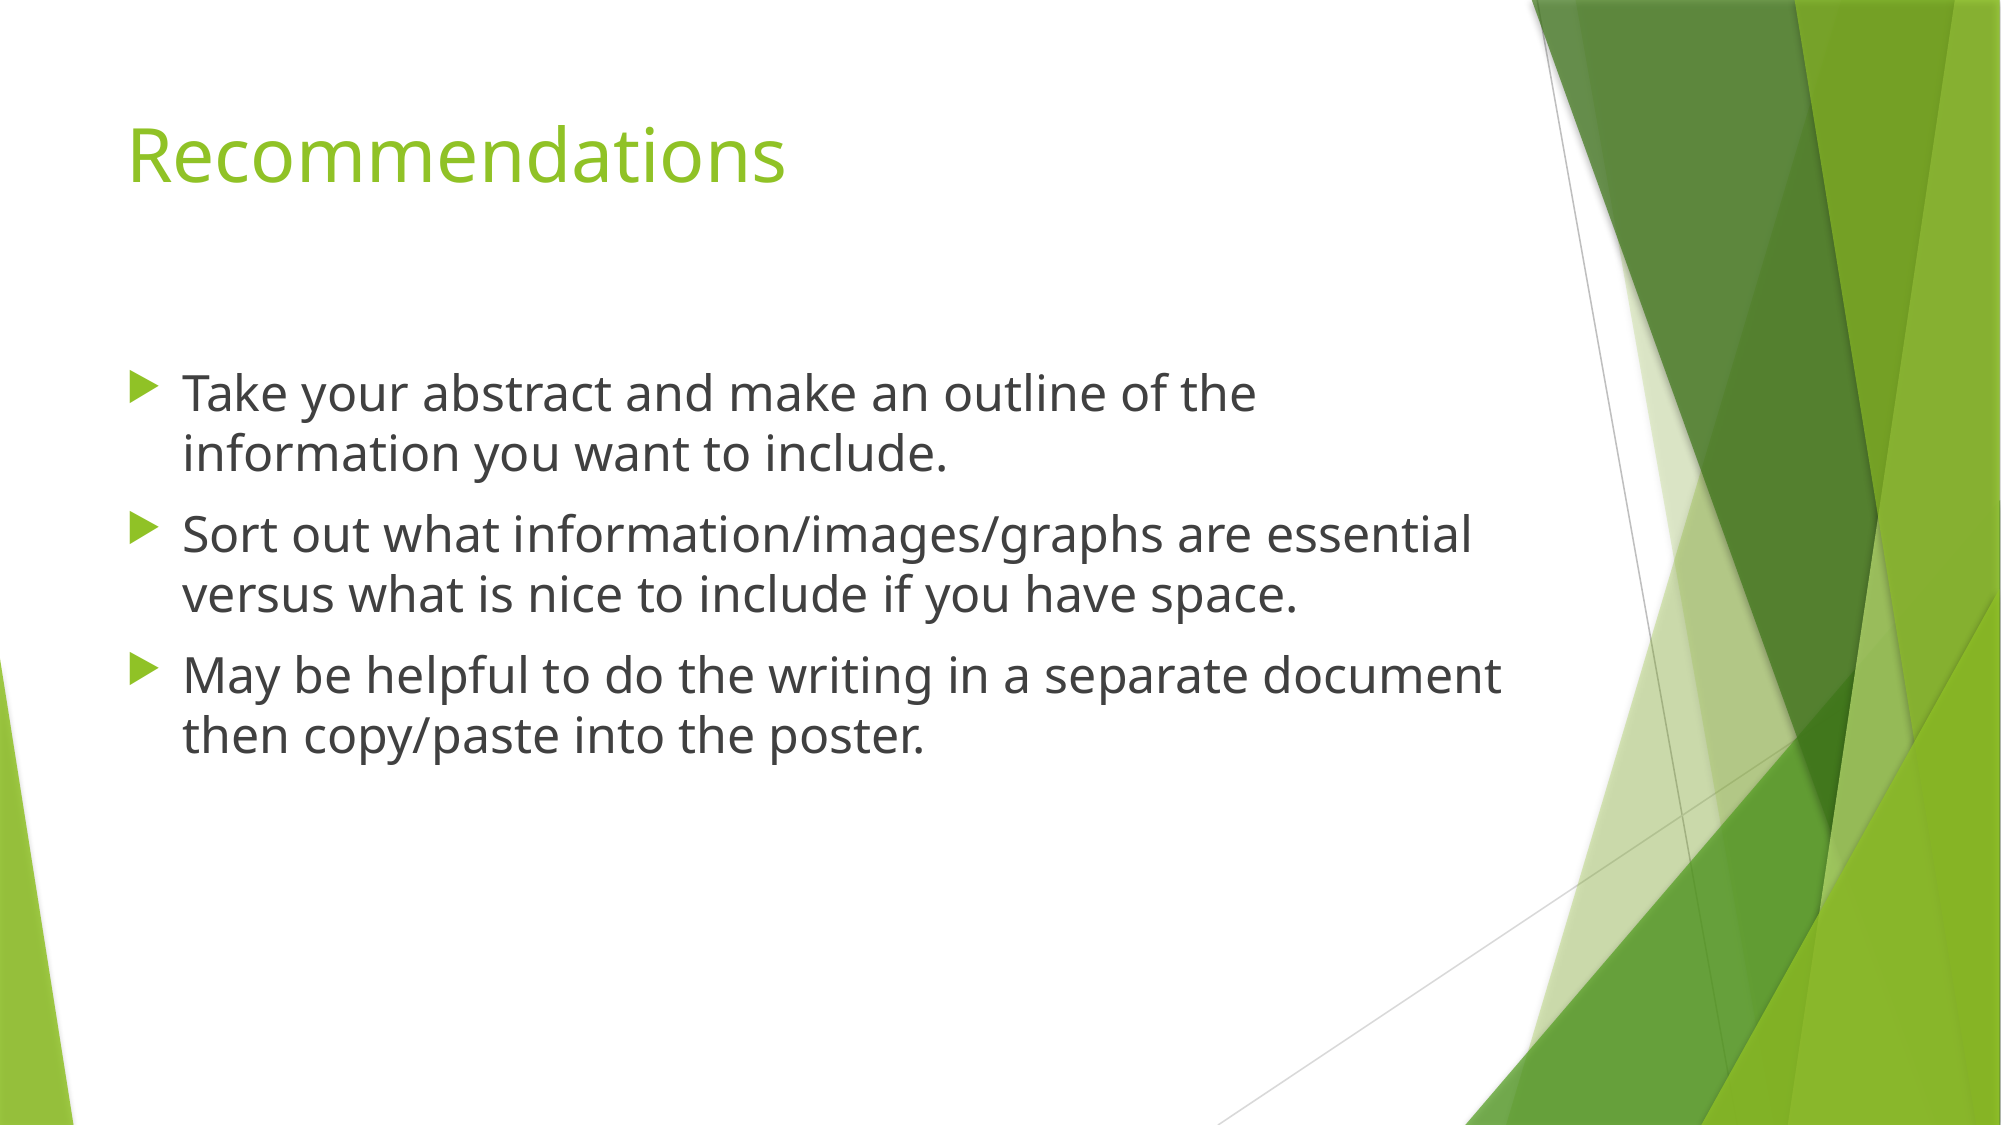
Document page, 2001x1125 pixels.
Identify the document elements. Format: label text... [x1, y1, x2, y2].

list Take your abstract and make an outline of the information you want to include. Sort out what information/images/graphs are essential versus what is nice to include if you have space. May be helpful to do the writing in a separate document then copy/paste into the poster. [111, 354, 1522, 992]
title Recommendations [111, 99, 1522, 317]
